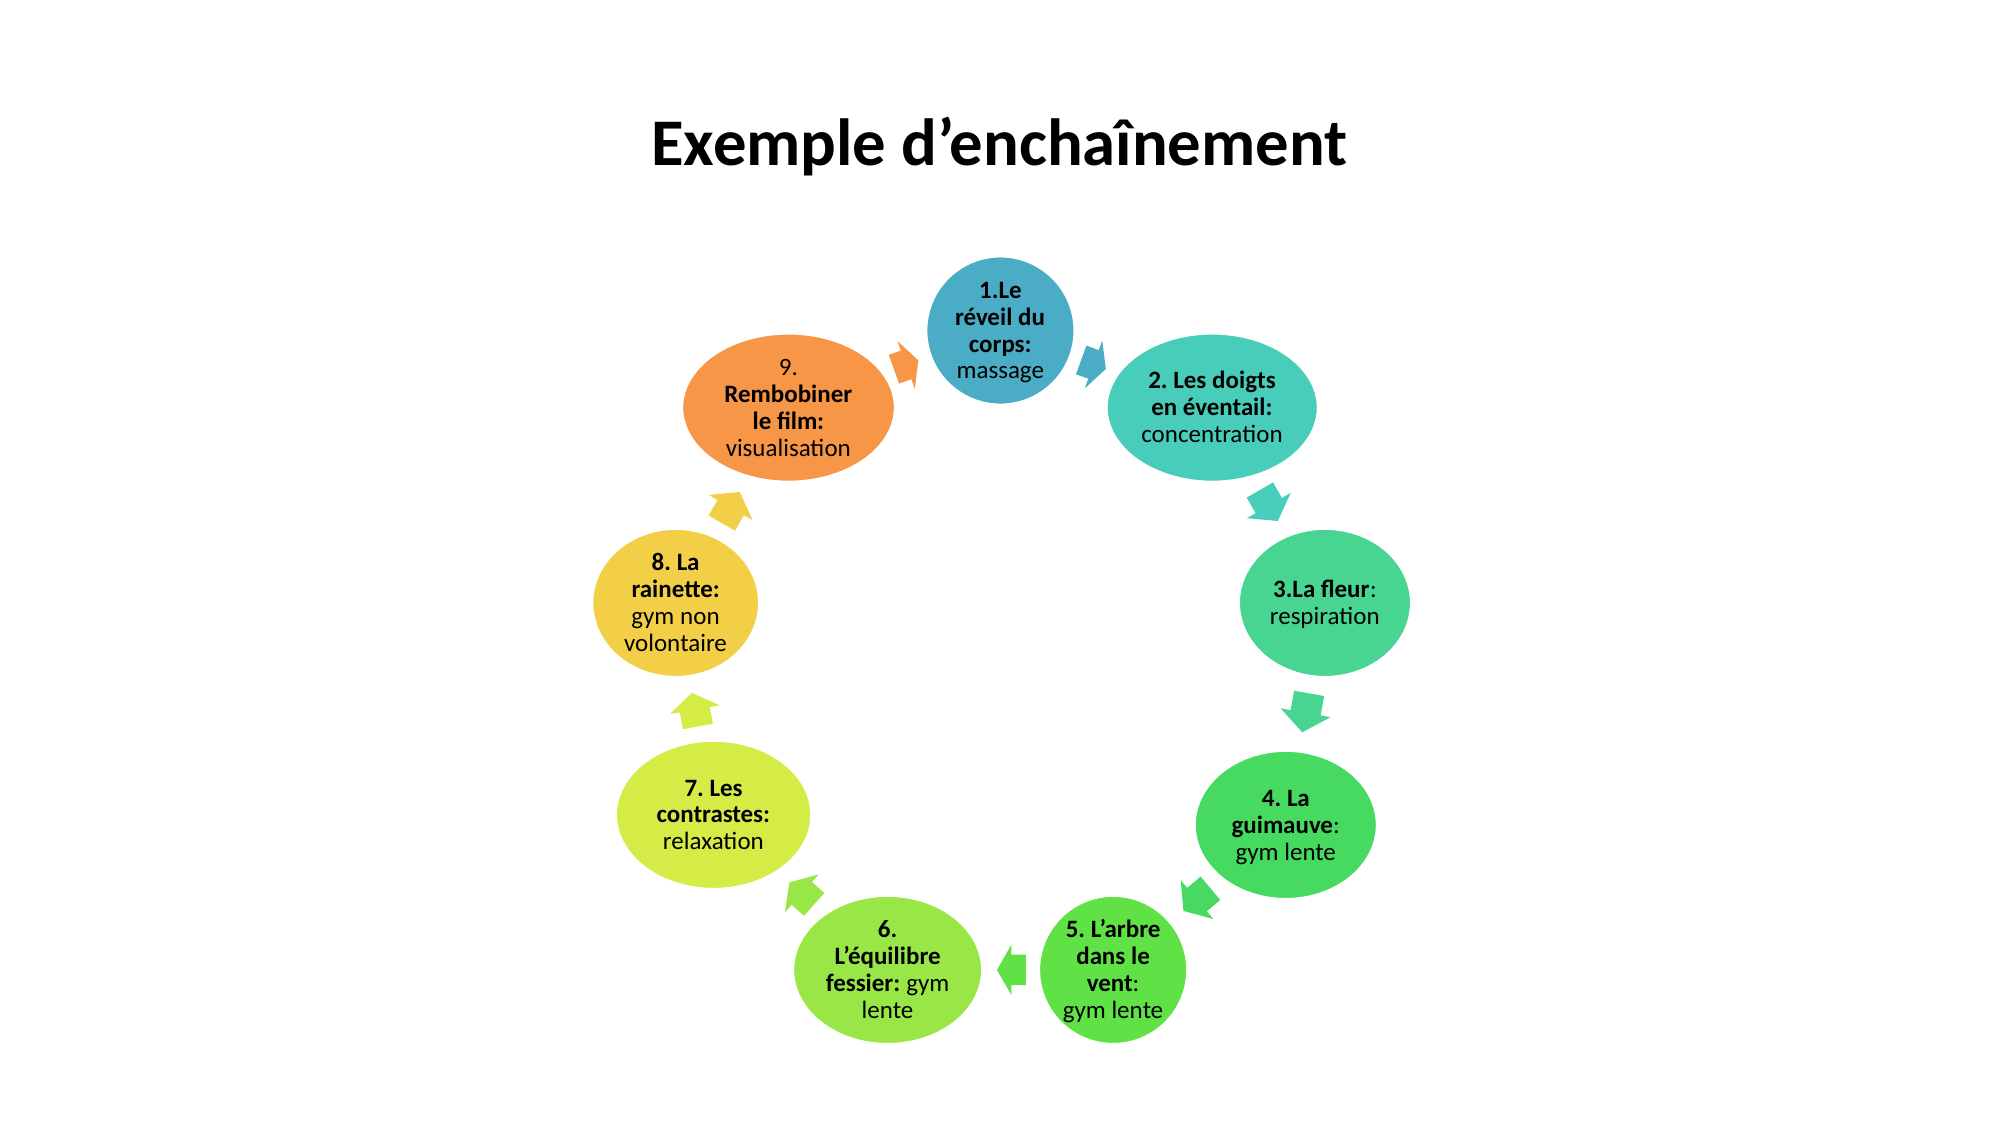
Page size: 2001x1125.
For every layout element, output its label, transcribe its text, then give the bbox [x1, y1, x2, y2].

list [326, 255, 1677, 1046]
title Exemple d’enchaînement [99, 45, 1900, 233]
